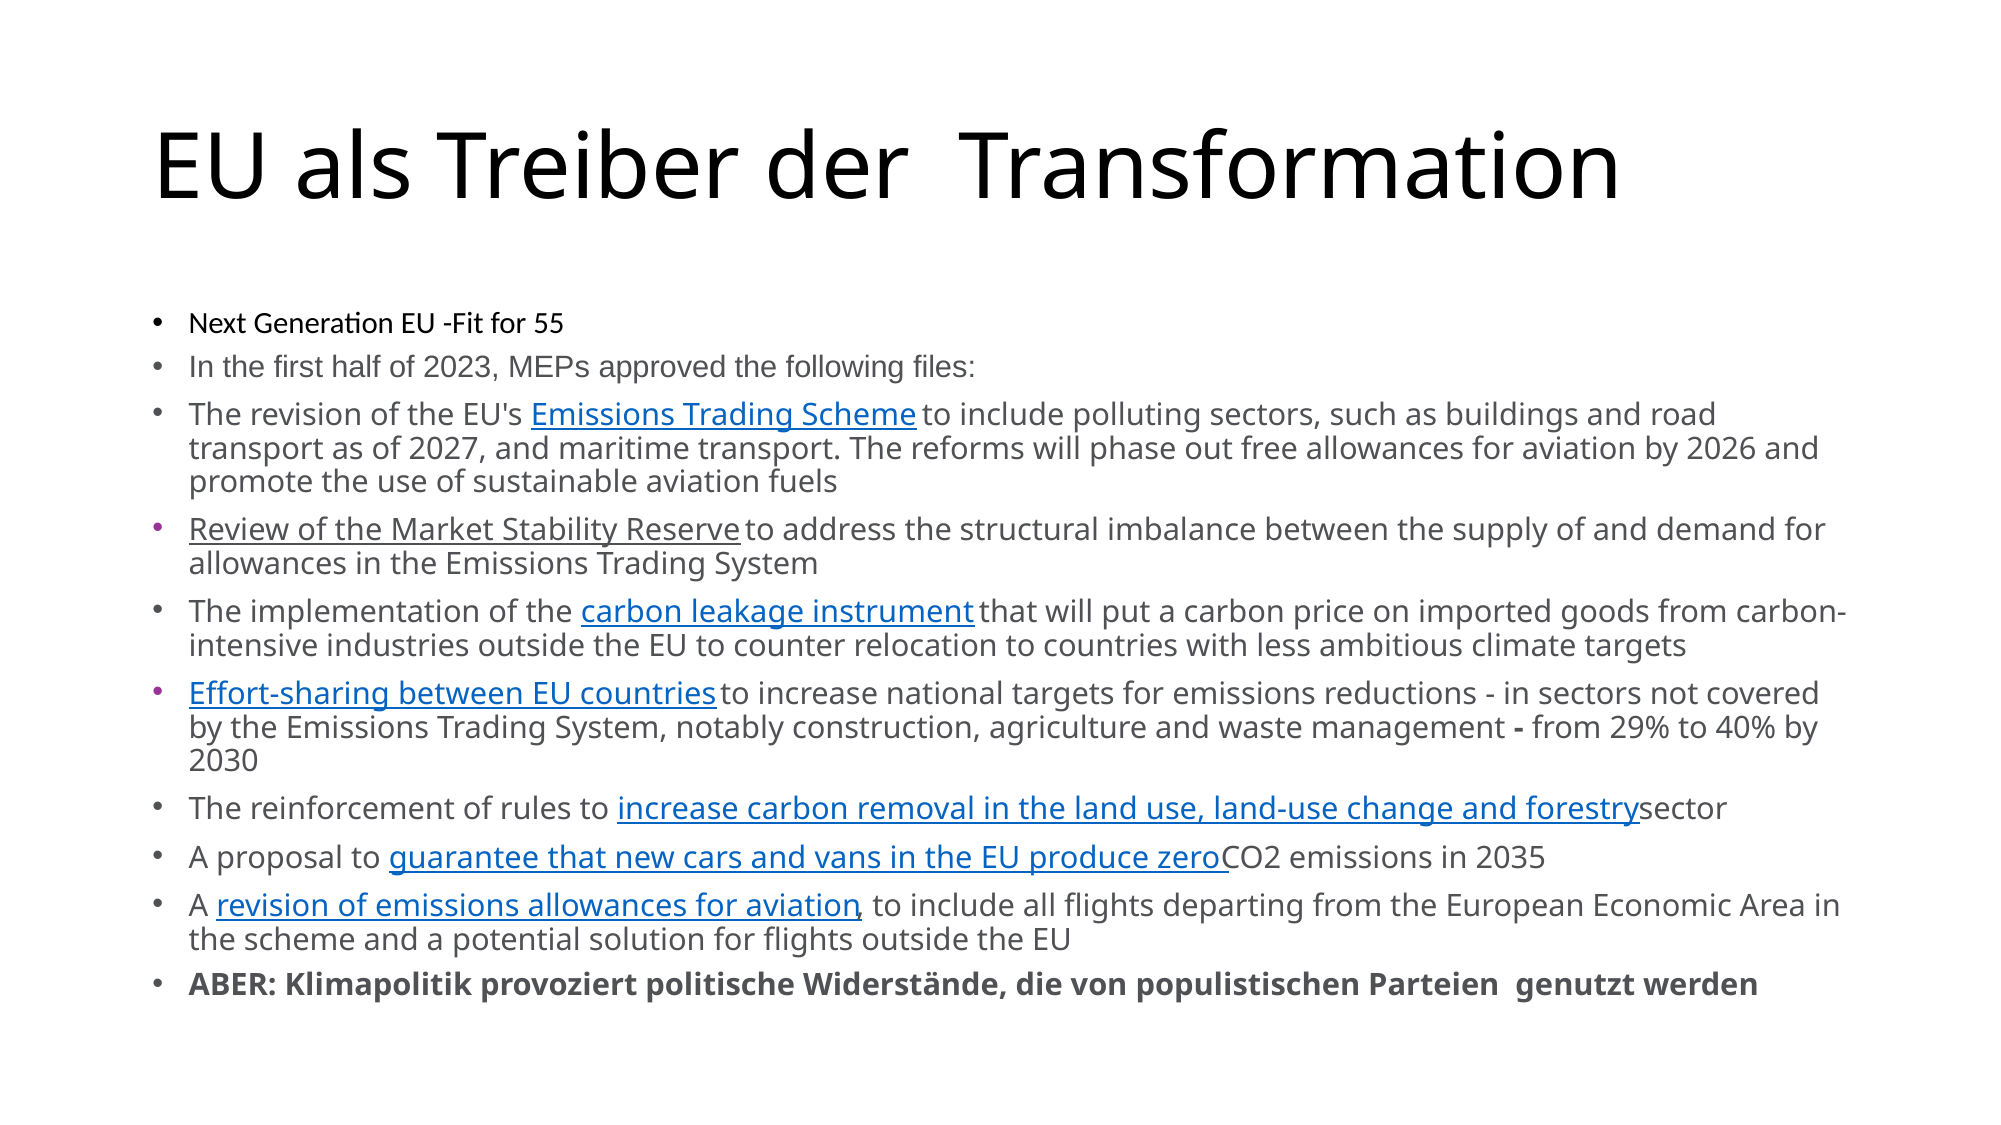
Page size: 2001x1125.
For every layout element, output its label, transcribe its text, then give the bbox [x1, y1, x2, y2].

title EU als Treiber der Transformation [137, 59, 1863, 278]
list Next Generation EU -Fit for 55 In the first half of 2023, MEPs approved the following files: The revision of the EU's Emissions Trading Scheme to include polluting sectors, such as buildings and road transport as of 2027, and maritime transport. The reforms will phase out free allowances for aviation by 2026 and promote the use of sustainable aviation fuels Review of the Market Stability Reserve to address the structural imbalance between the supply of and demand for allowances in the Emissions Trading System The implementation of the carbon leakage instrument that will put a carbon price on imported goods from carbon-intensive industries outside the EU to counter relocation to countries with less ambitious climate targets Effort-sharing between EU countries to increase national targets for emissions reductions - in sectors not covered by the Emissions Trading System, notably construction, agriculture and waste management - from 29% to 40% by 2030 The reinforcement of rules to increase carbon removal in the land use, land-use change and forestry sector A proposal to guarantee that new cars and vans in the EU produce zero CO2 emissions in 2035 A revision of emissions allowances for aviation, to include all flights departing from the European Economic Area in the scheme and a potential solution for flights outside the EU ABER: Klimapolitik provoziert politische Widerstände, die von populistischen Parteien genutzt werden [137, 299, 1863, 1014]
